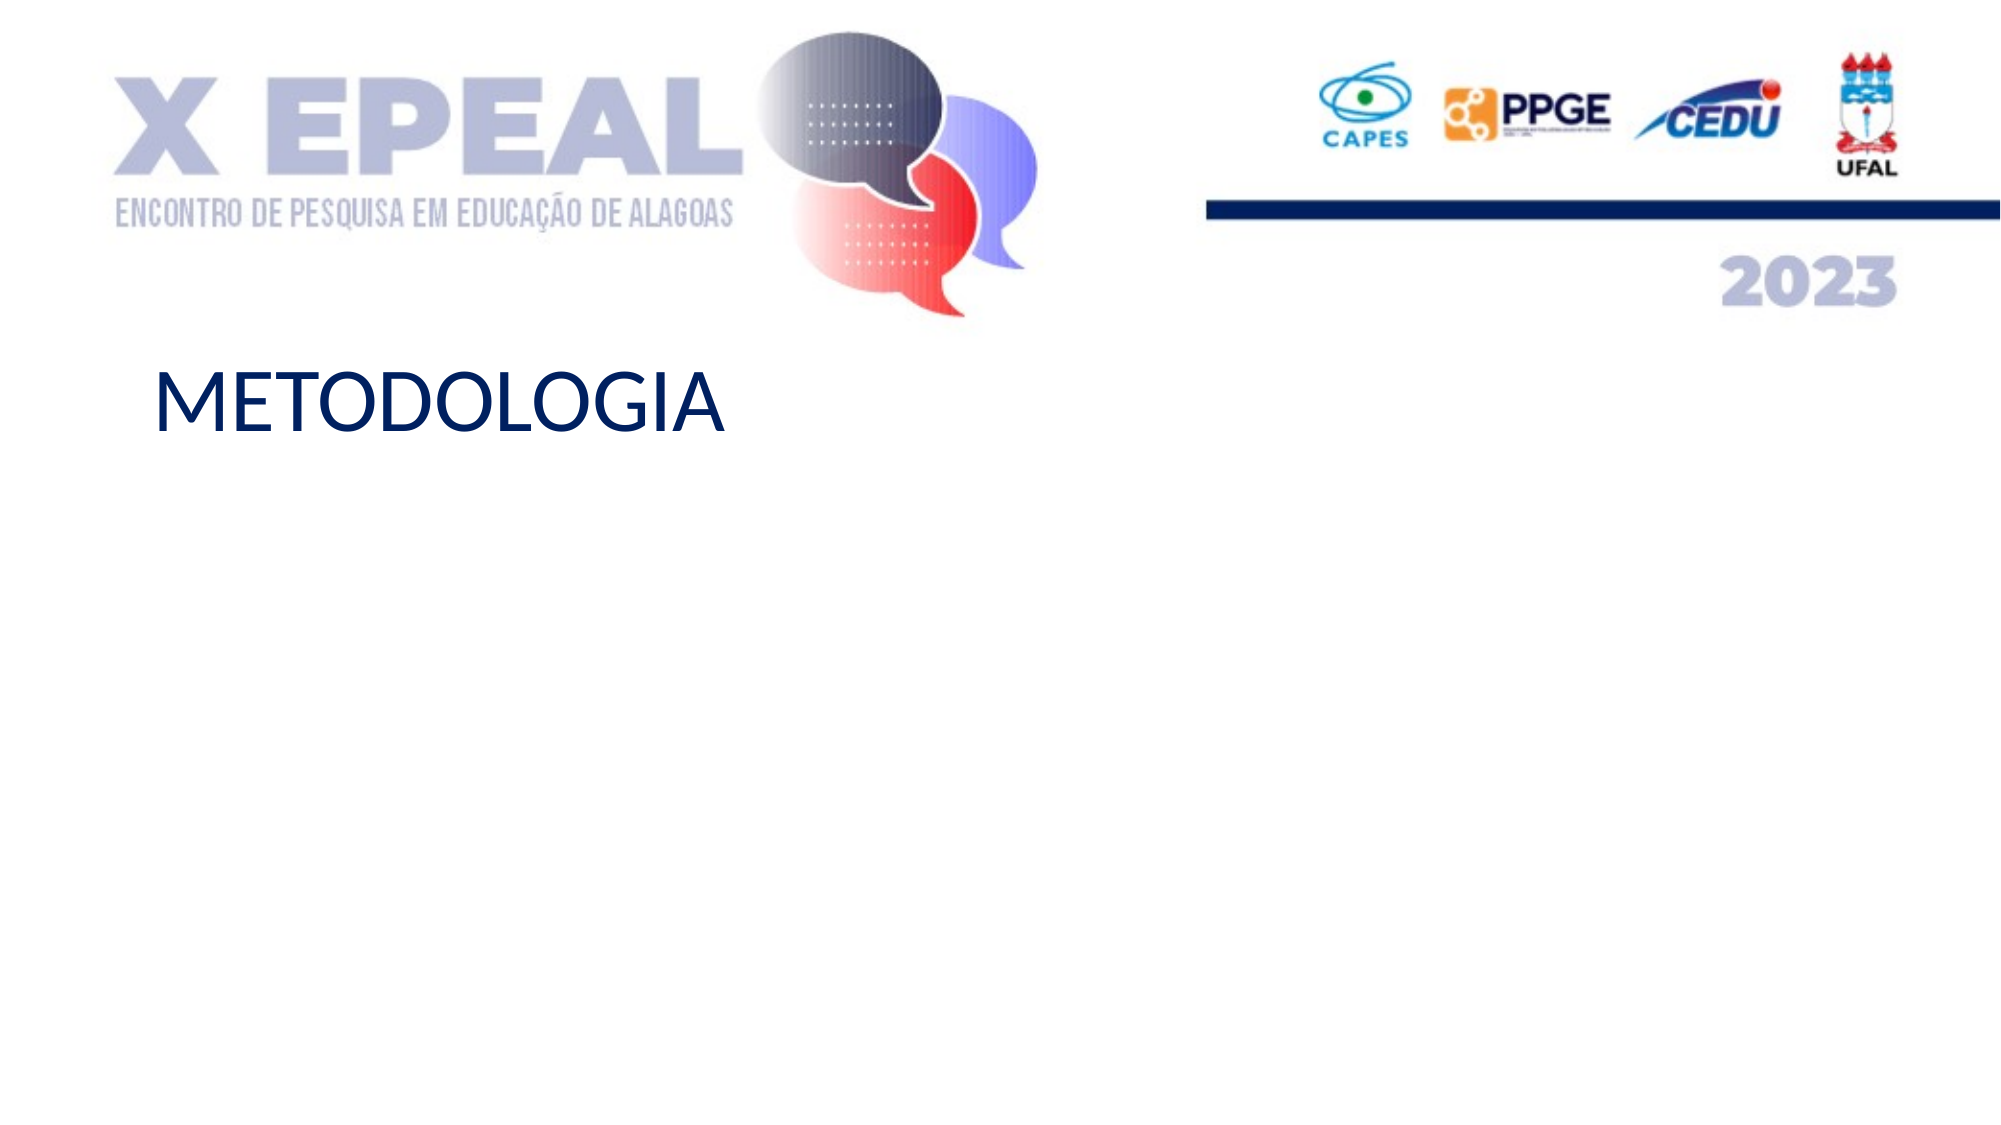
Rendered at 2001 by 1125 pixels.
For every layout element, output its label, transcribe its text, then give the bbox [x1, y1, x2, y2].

picture [0, 0, 2001, 1125]
text_box METODOLOGIA [137, 345, 1863, 446]
